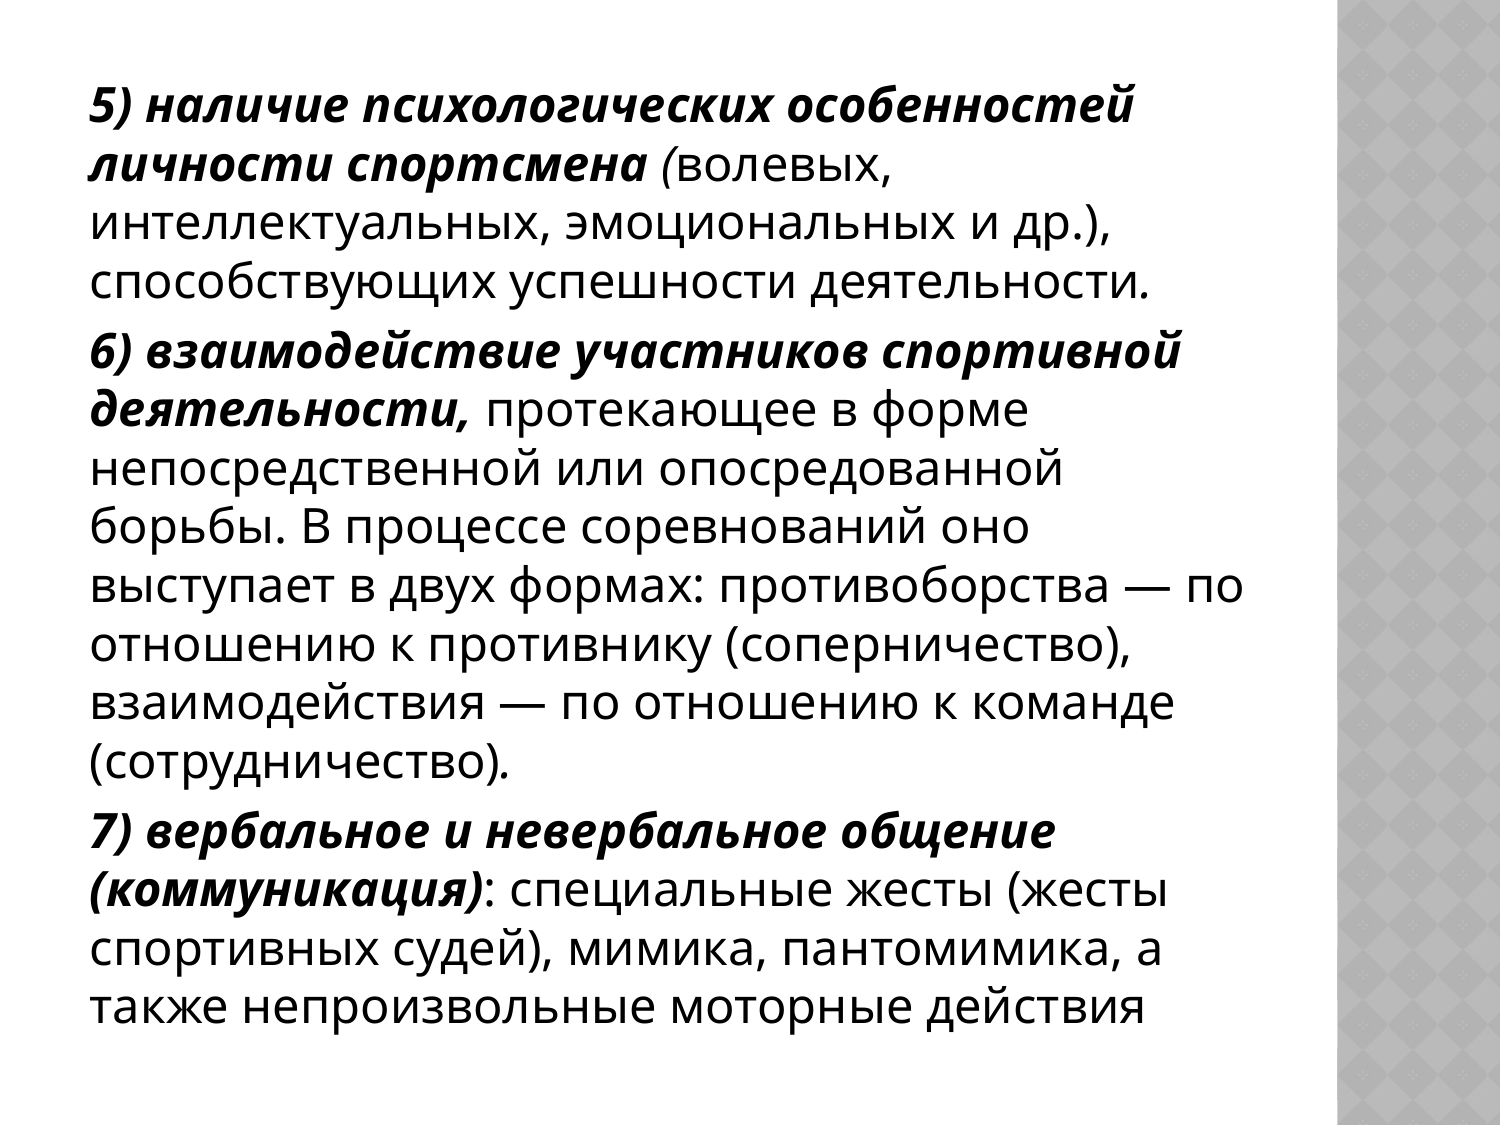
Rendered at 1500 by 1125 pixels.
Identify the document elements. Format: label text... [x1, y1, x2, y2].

list 5) наличие психологических особенностей личности спортсмена (волевых, интеллектуальных, эмоциональных и др.), способствующих успешности деятельности. 6) взаимодействие участников спортивной деятельности, протекающее в форме непосредственной или опосредованной борьбы. В процессе соревнований оно выступает в двух формах: противоборства — по отношению к противнику (соперничество), взаимодействия — по отношению к команде (сотрудничество). 7) вербальное и невербальное общение (коммуникация): специальные жесты (жесты спортивных судей), мимика, пантомимика, а также непроизвольные моторные действия [75, 66, 1263, 1059]
